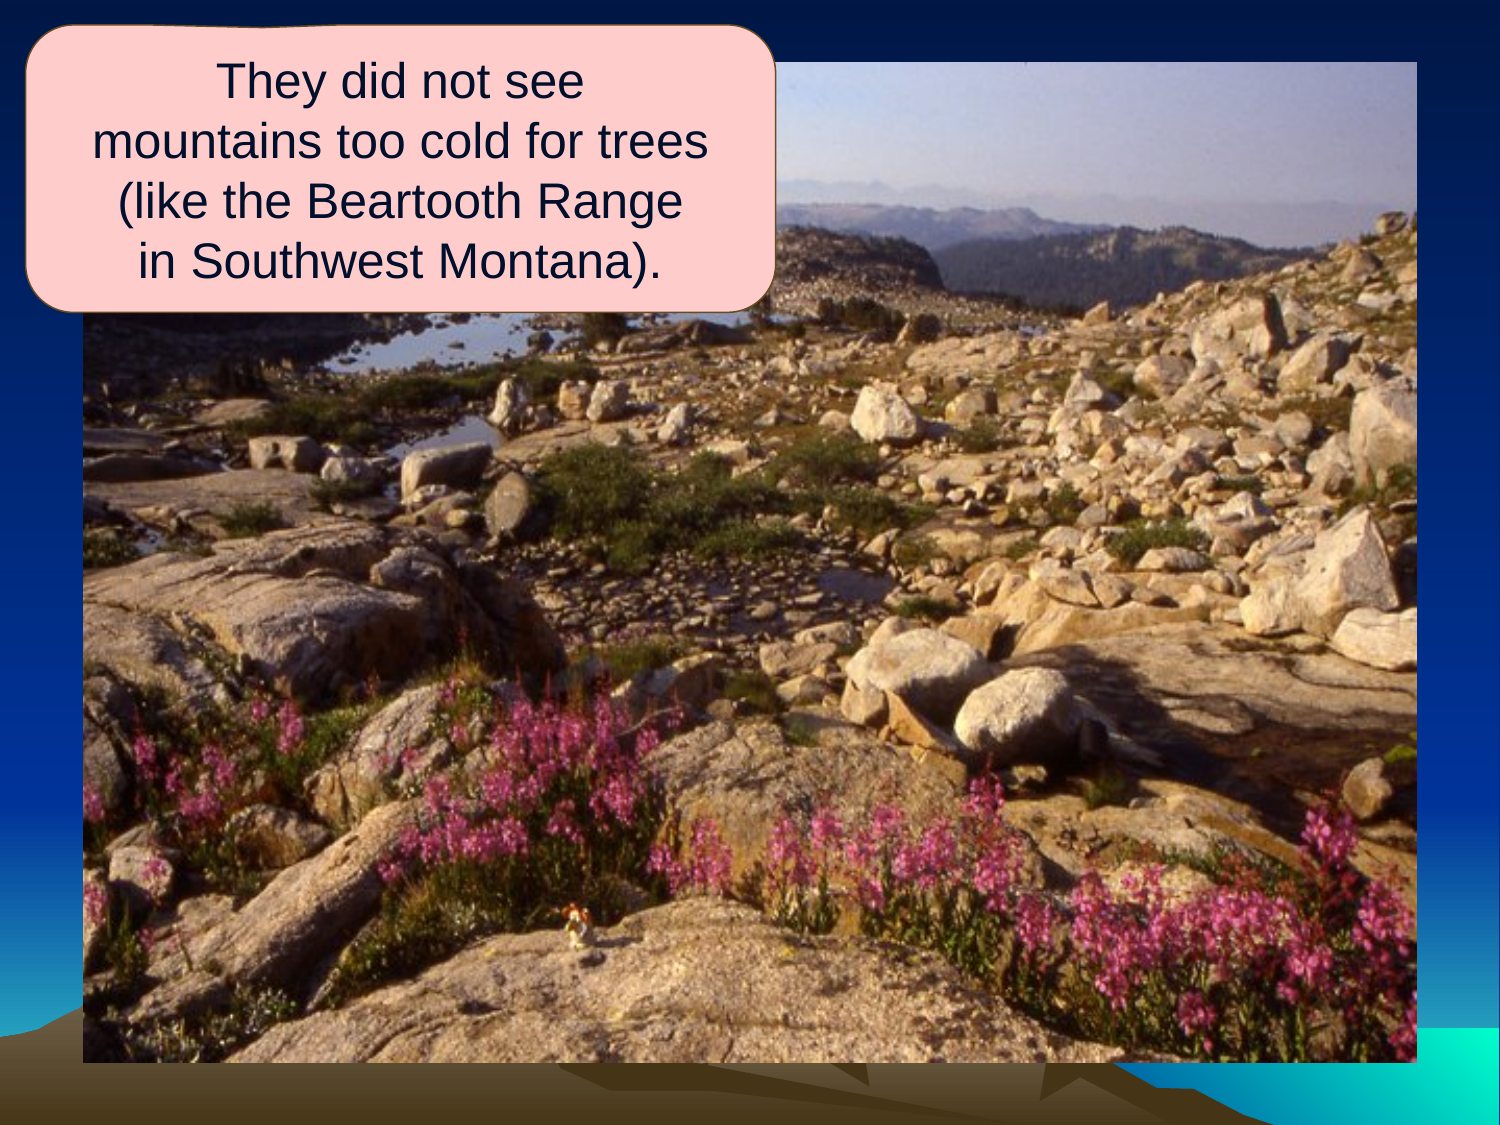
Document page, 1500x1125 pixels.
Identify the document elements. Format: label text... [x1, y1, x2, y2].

picture [83, 62, 1417, 1063]
text_box They did not see mountains too cold for trees (like the Beartooth Range in Southwest Montana). [25, 24, 774, 313]
